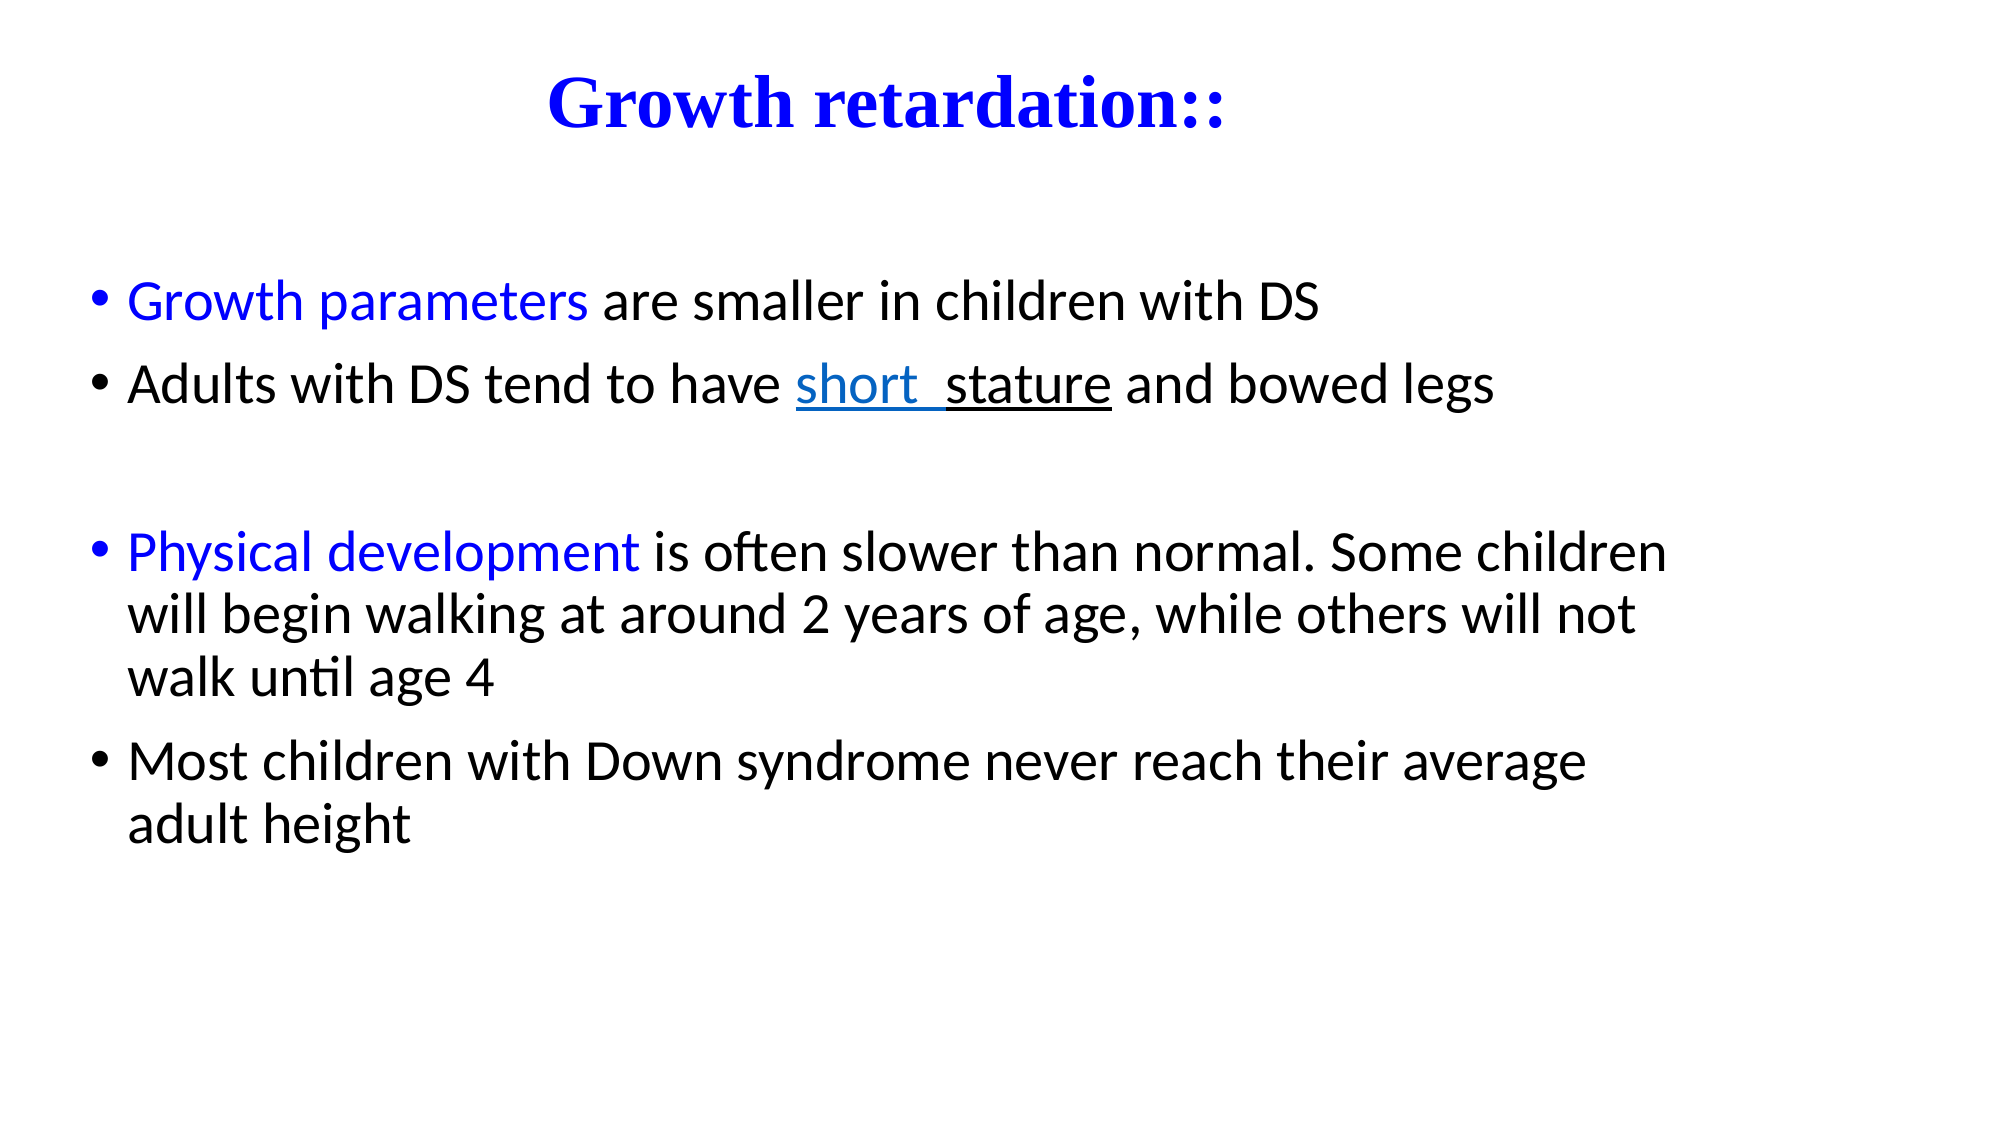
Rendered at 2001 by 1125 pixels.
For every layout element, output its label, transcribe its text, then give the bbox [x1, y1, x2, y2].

text_box Growth retardation:: [243, 45, 1532, 150]
text_box Growth parameters are smaller in children with DS Adults with DS tend to have short stature and bowed legs Physical development is often slower than normal. Some children will begin walking at around 2 years of age, while others will not walk until age 4 Most children with Down syndrome never reach their average adult height [75, 262, 1701, 1059]
